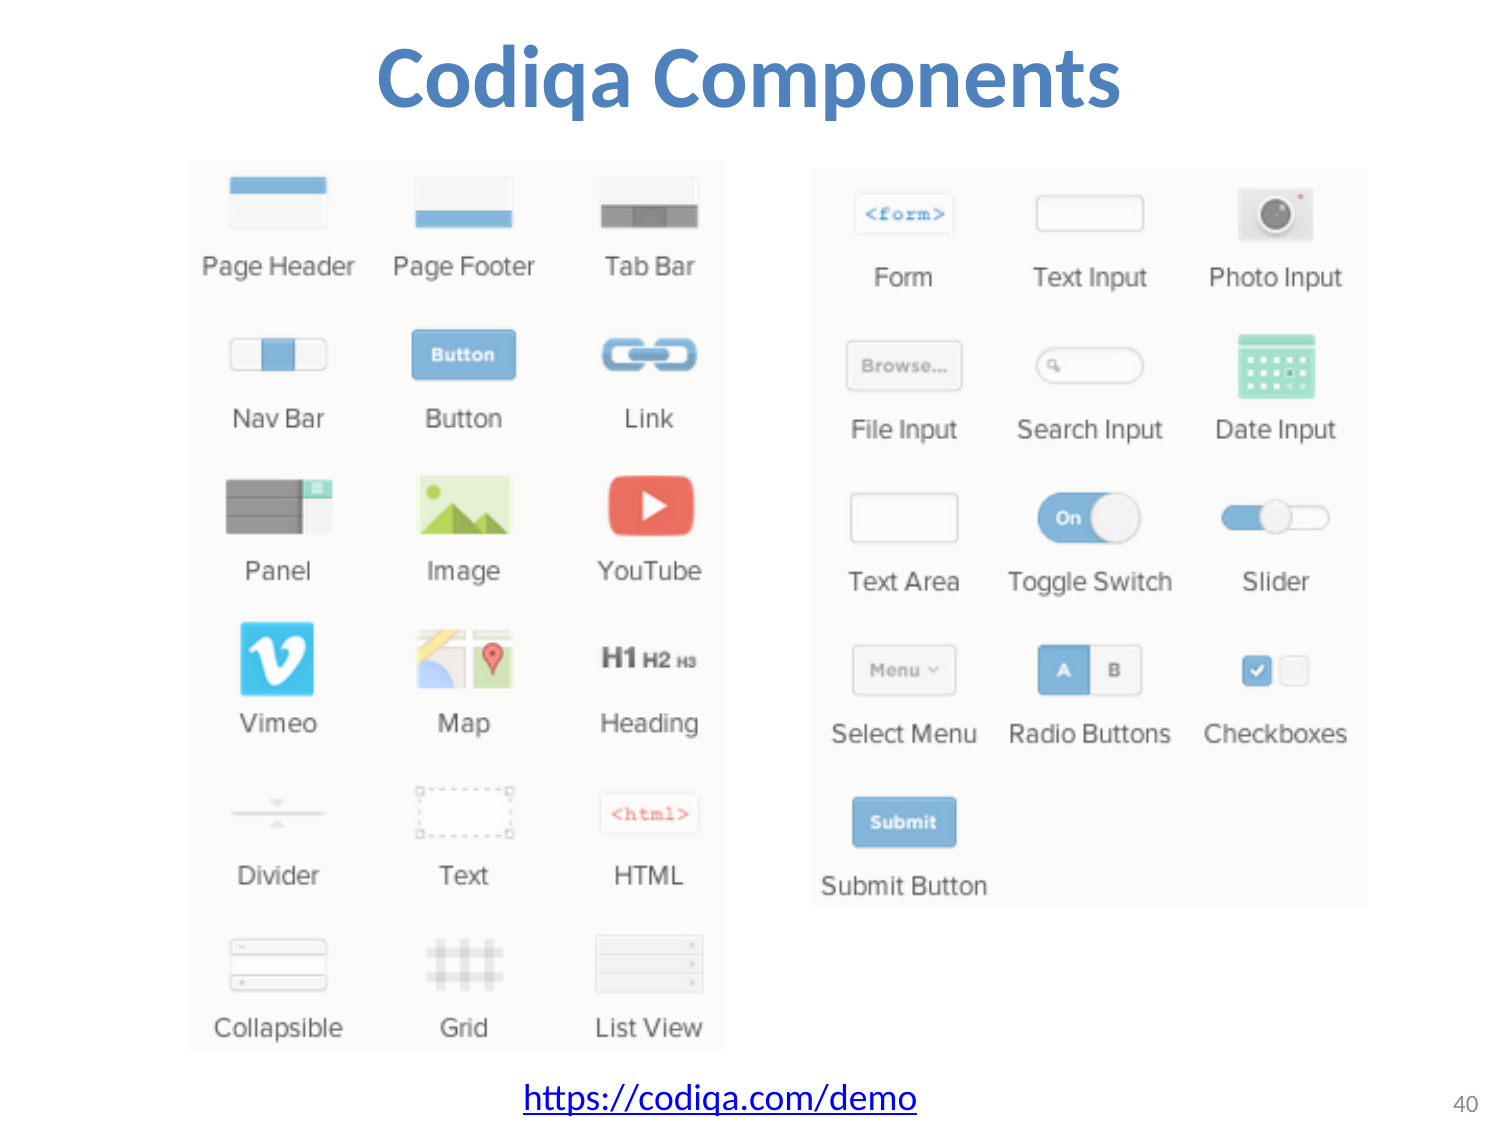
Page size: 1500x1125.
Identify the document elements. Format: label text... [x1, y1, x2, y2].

picture [810, 168, 1368, 909]
title Codiqa Components [75, 10, 1425, 133]
text_box https://codiqa.com/demo [508, 1065, 933, 1125]
slide_number 40 [1399, 1083, 1494, 1122]
picture [188, 161, 725, 1052]
